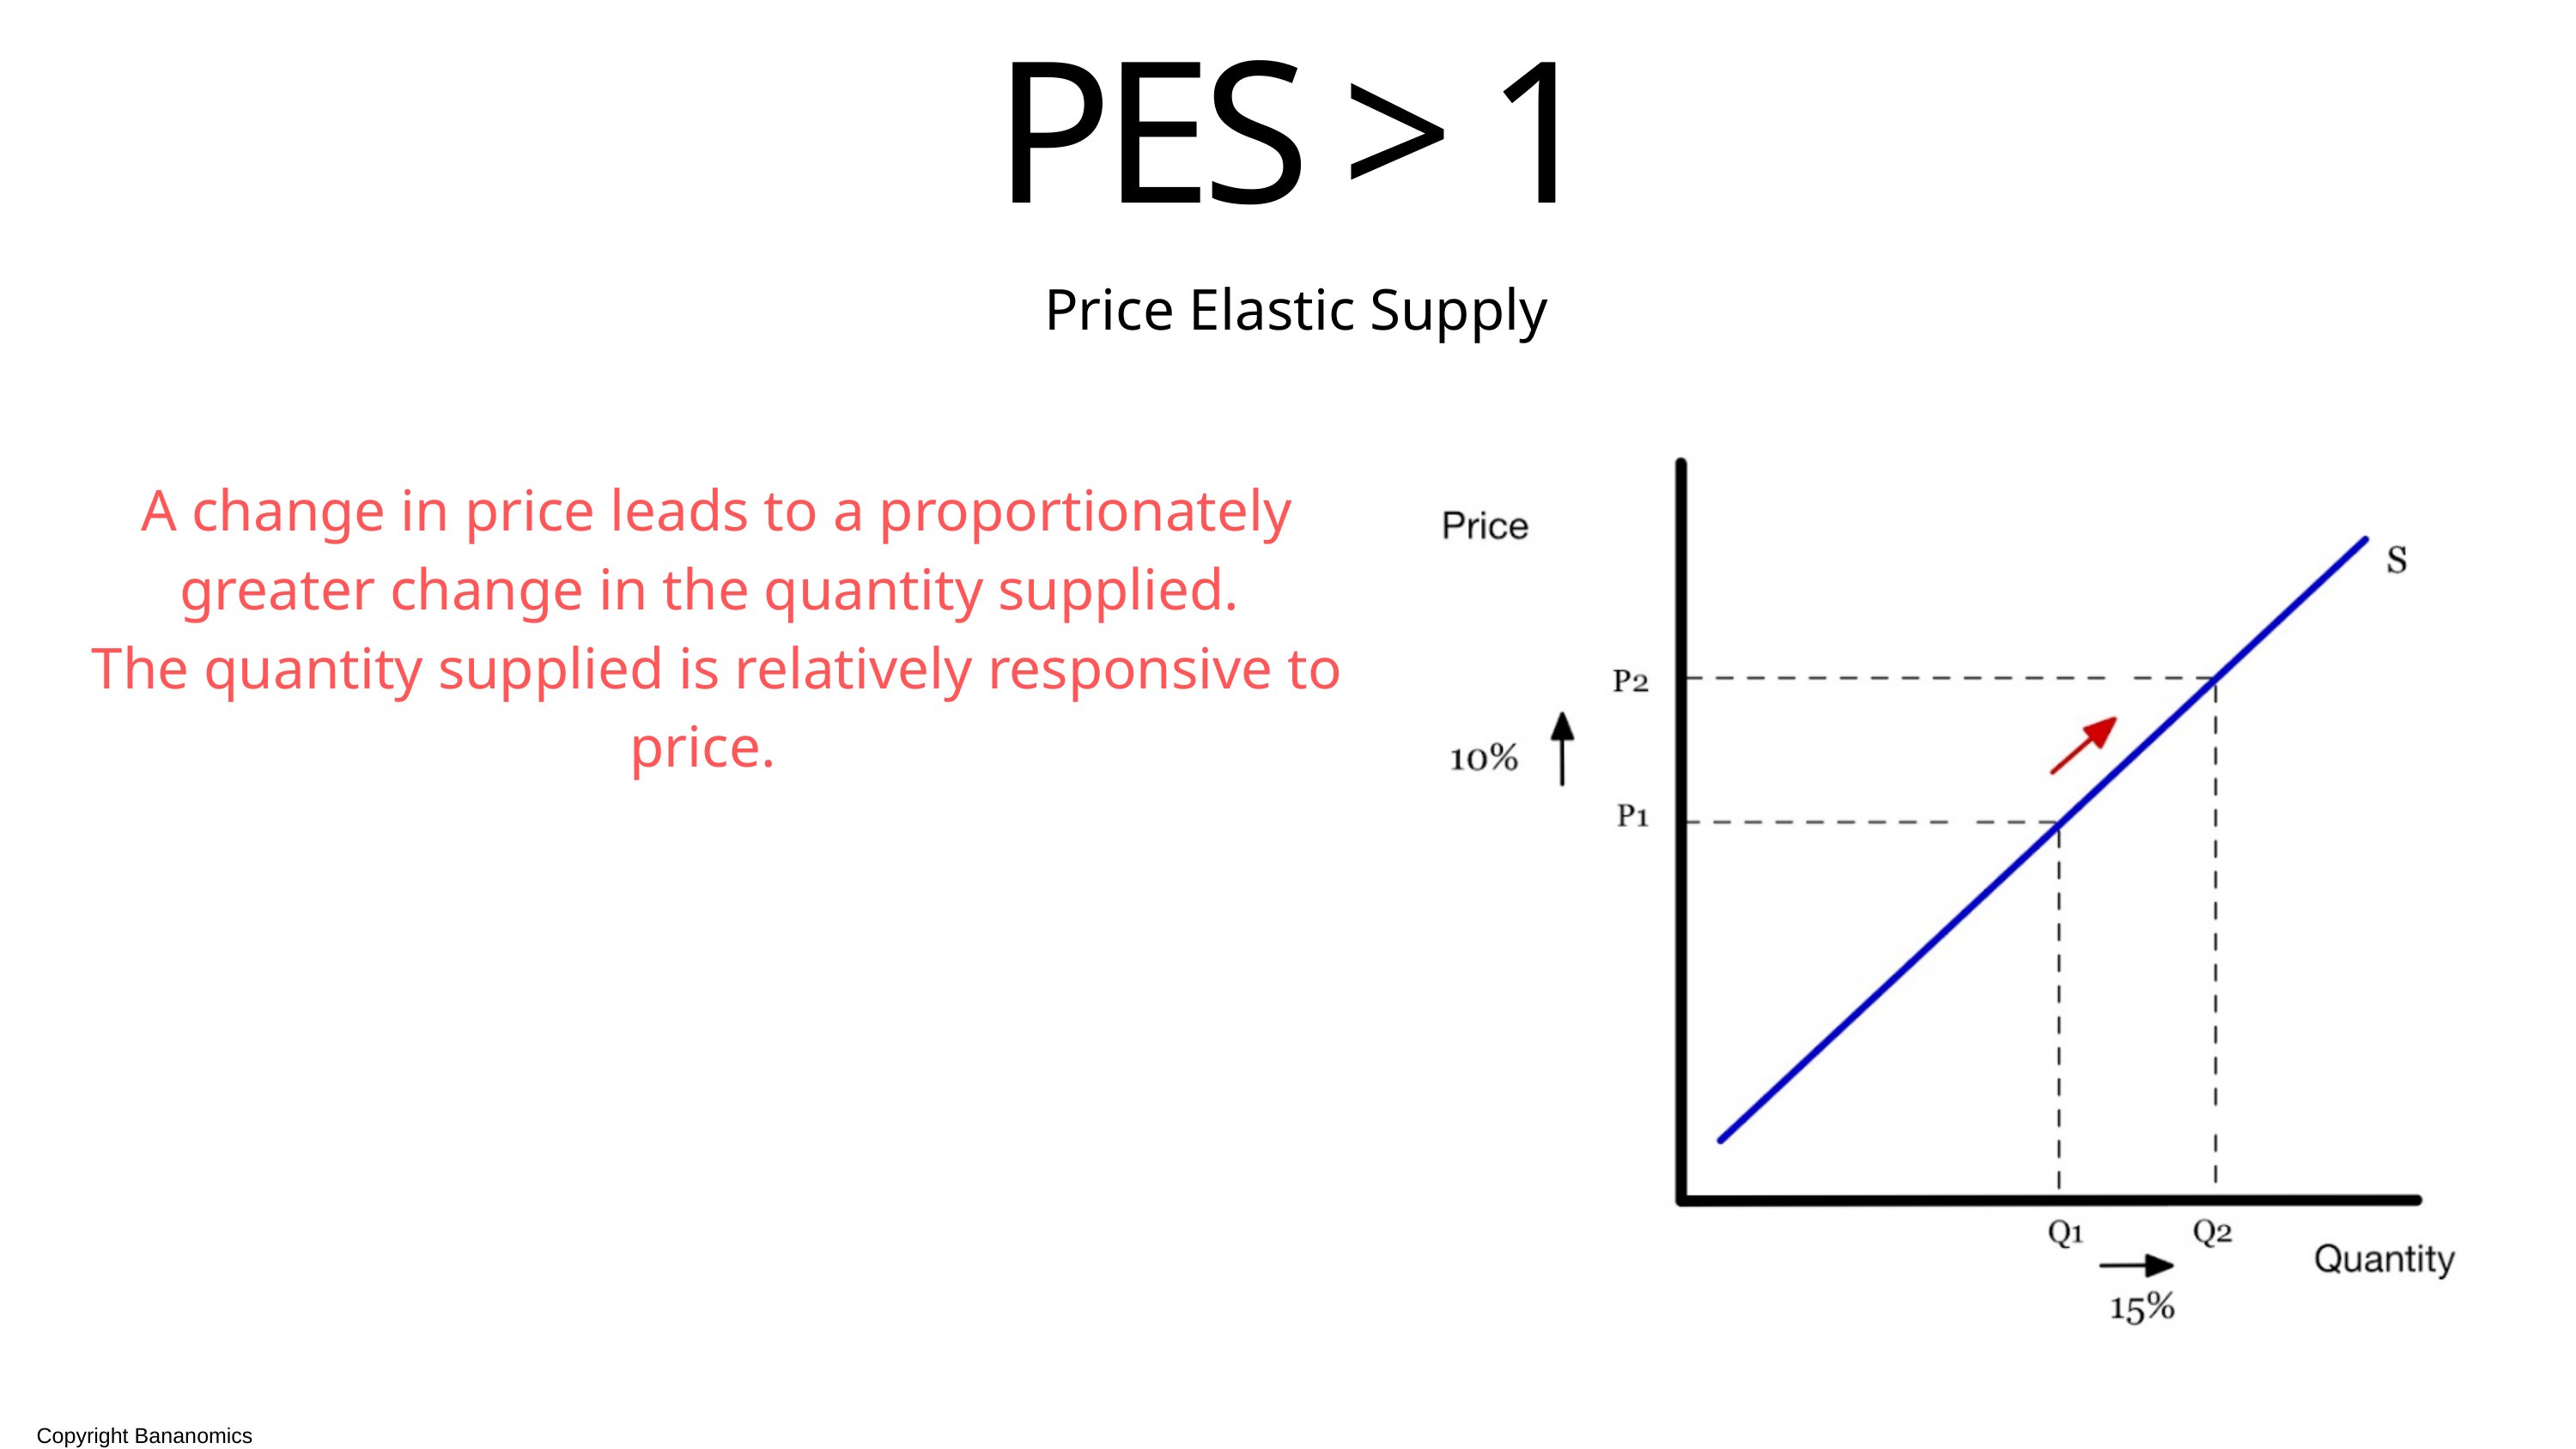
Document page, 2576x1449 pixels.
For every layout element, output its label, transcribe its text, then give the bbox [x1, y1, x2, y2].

text_box Price Elastic Supply [95, 263, 2497, 500]
text_box A change in price leads to a proportionately greater change in the quantity supplied. The quantity supplied is relatively responsive to price. [48, 463, 1387, 858]
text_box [144, 27, 2448, 336]
text_box Copyright Bananomics [0, 1417, 553, 1448]
picture [1425, 430, 2471, 1341]
